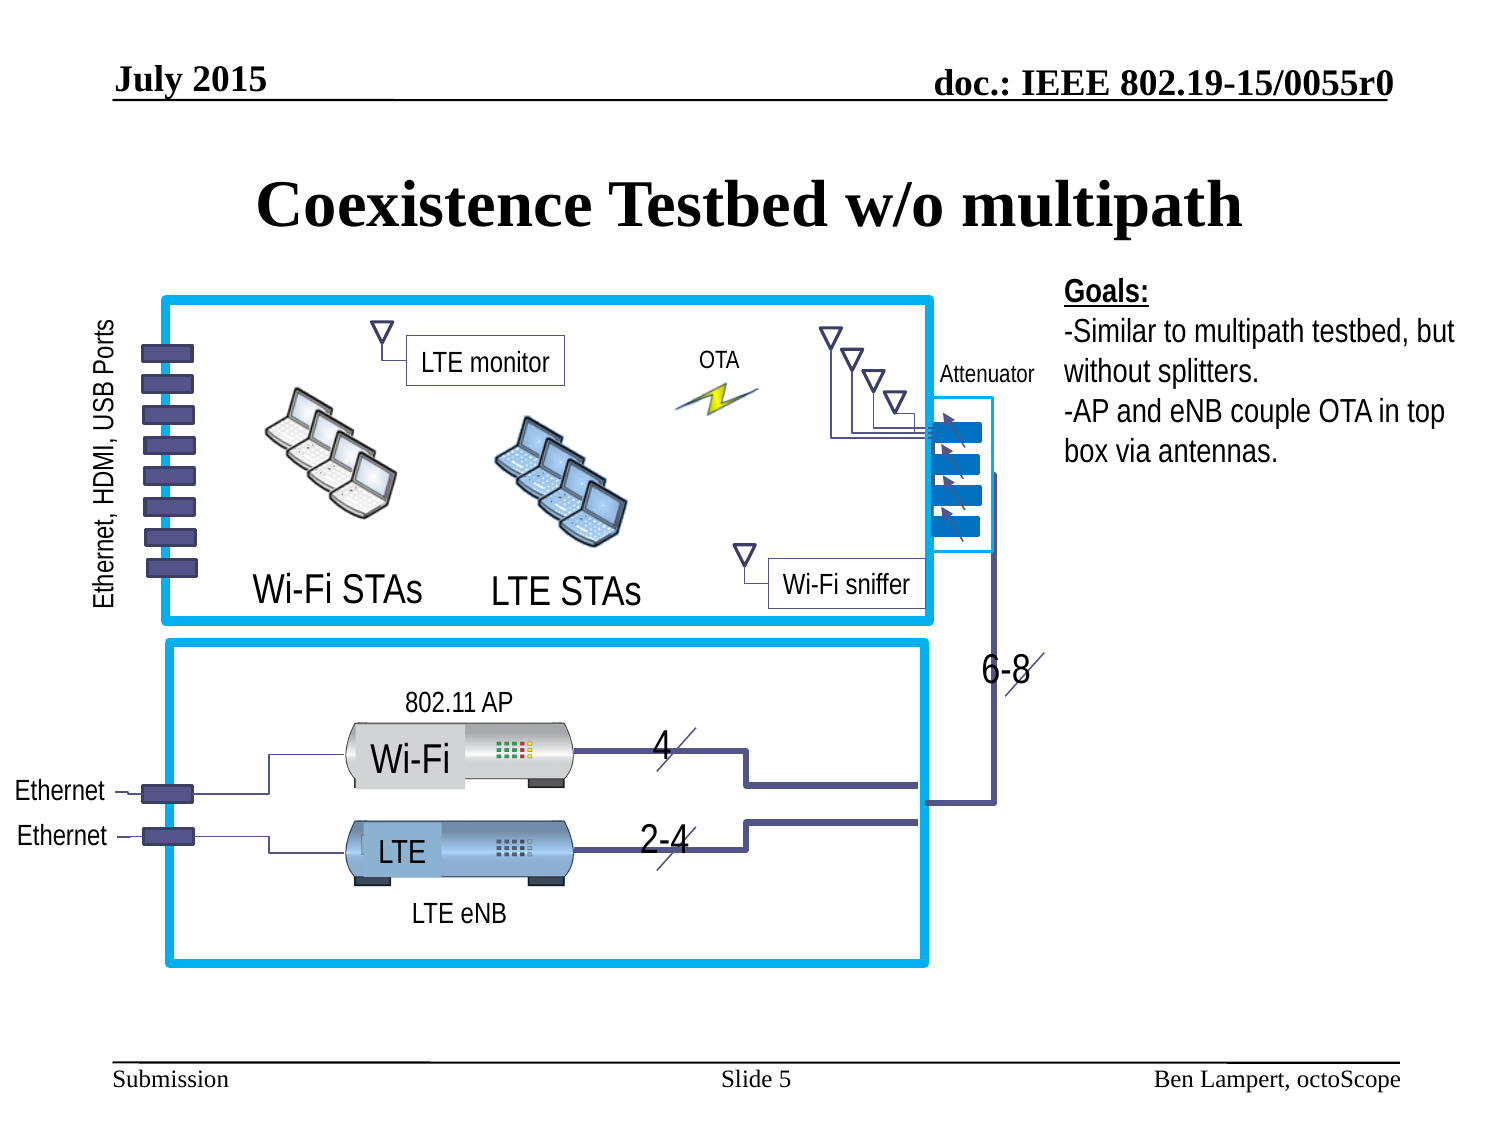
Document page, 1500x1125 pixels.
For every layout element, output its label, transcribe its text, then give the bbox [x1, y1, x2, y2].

footer Ben Lampert, octoScope [878, 1061, 1402, 1093]
slide_number Slide 5 [712, 1061, 800, 1123]
title Coexistence Testbed w/o multipath [112, 112, 1388, 288]
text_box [0, 299, 1051, 964]
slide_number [114, 54, 423, 100]
text_box Goals: -Similar to multipath testbed, but without splitters. -AP and eNB couple OTA in top box via antennas. [1049, 262, 1489, 477]
